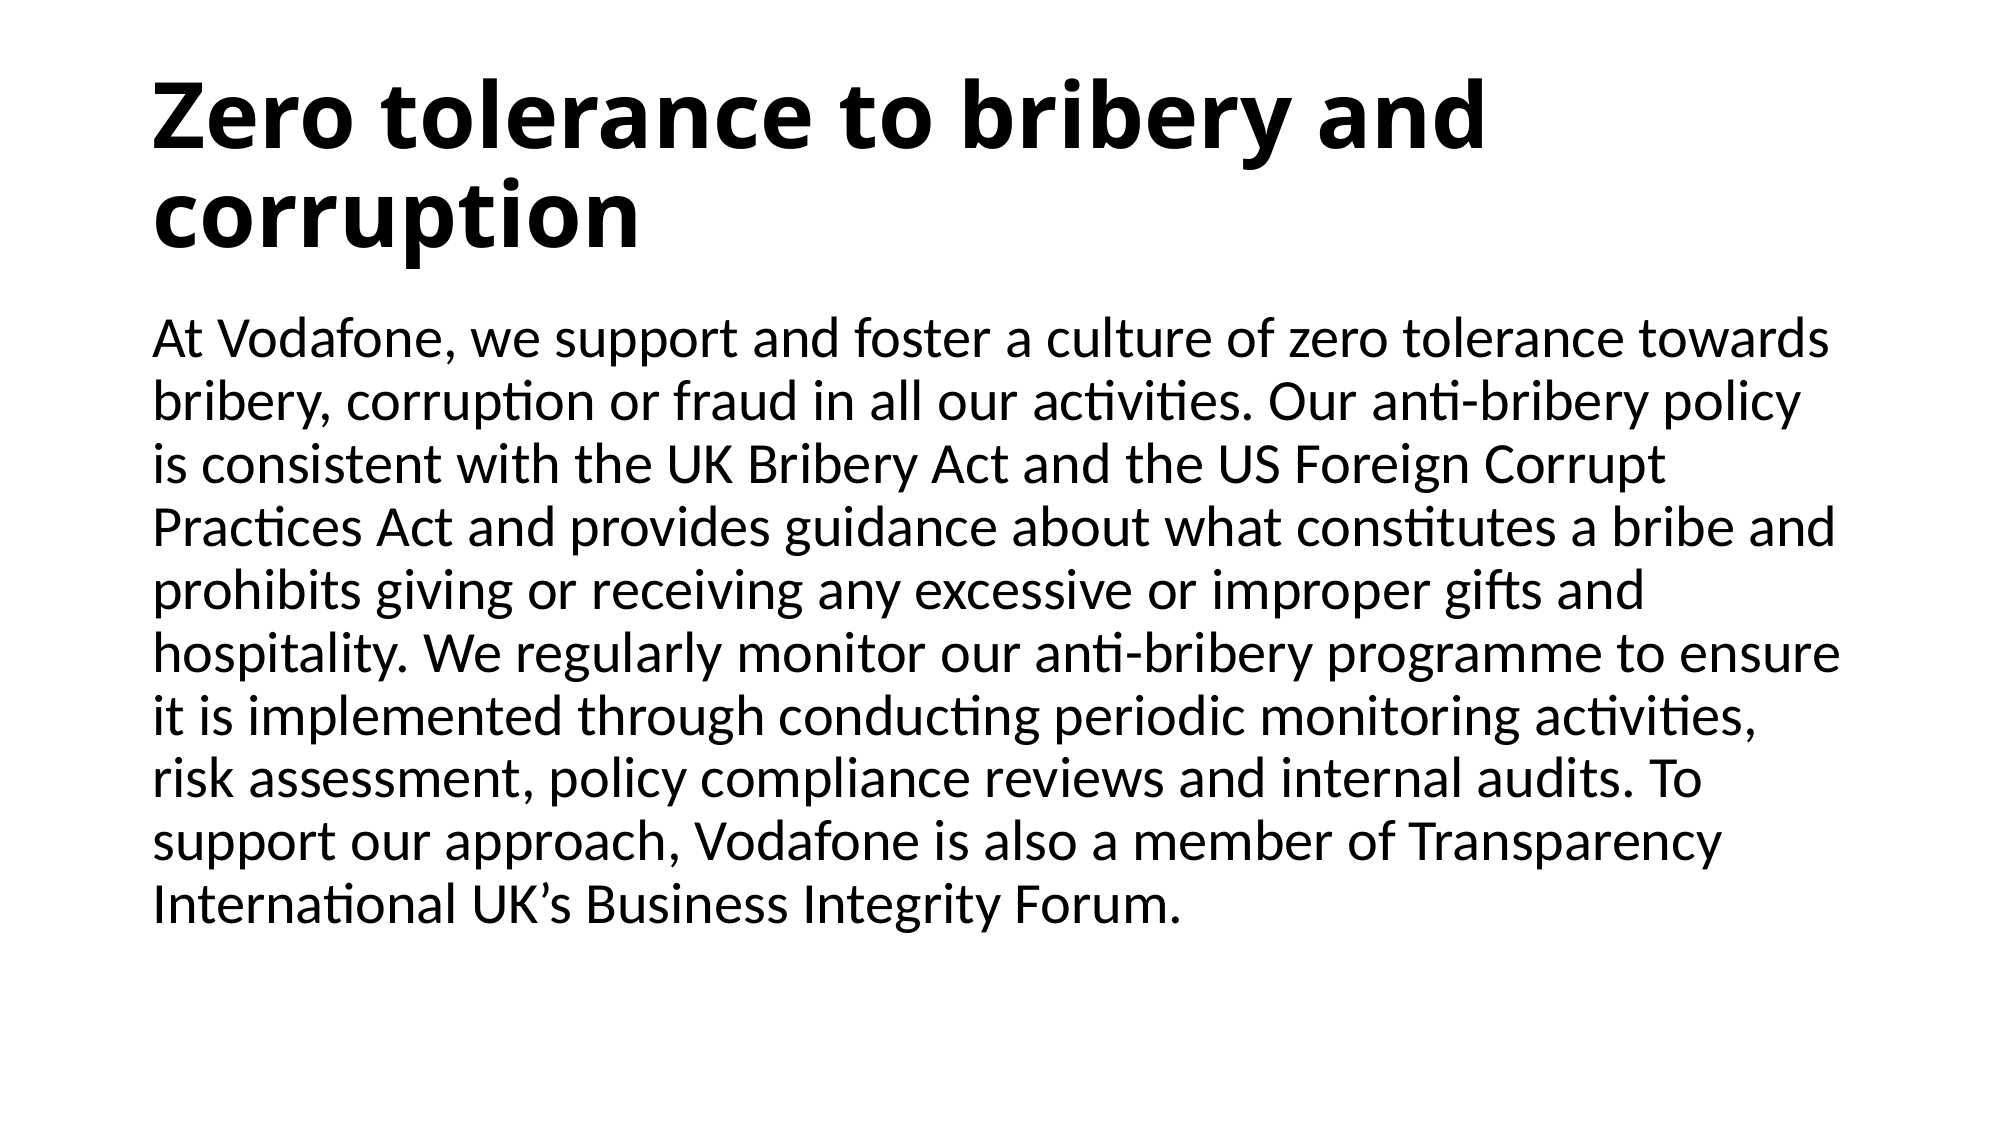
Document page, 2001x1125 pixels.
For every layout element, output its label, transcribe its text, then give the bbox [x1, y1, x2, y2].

list At Vodafone, we support and foster a culture of zero tolerance towards bribery, corruption or fraud in all our activities. Our anti-bribery policy is consistent with the UK Bribery Act and the US Foreign Corrupt Practices Act and provides guidance about what constitutes a bribe and prohibits giving or receiving any excessive or improper gifts and hospitality. We regularly monitor our anti-bribery programme to ensure it is implemented through conducting periodic monitoring activities, risk assessment, policy compliance reviews and internal audits. To support our approach, Vodafone is also a member of Transparency International UK’s Business Integrity Forum. [137, 299, 1863, 1014]
title Zero tolerance to bribery and corruption [137, 59, 1863, 278]
